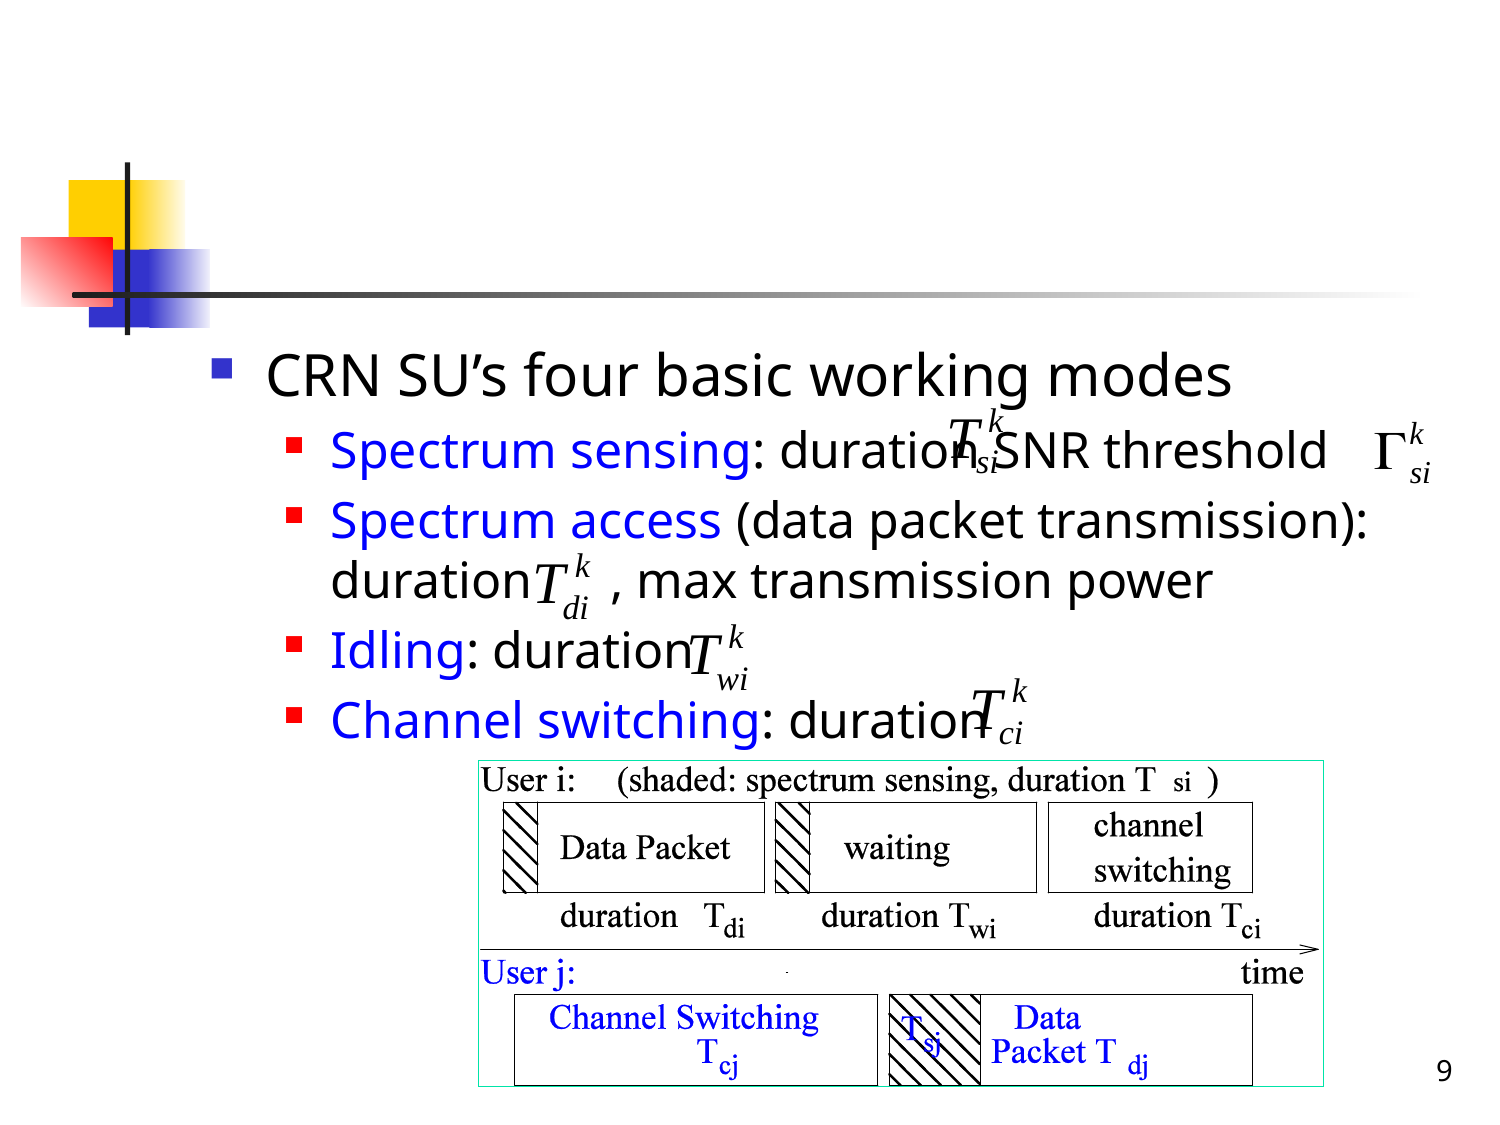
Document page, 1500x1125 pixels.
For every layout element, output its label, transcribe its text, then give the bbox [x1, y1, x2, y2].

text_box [678, 609, 762, 705]
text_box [1363, 408, 1448, 498]
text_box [962, 664, 1046, 760]
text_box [525, 538, 609, 634]
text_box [938, 393, 1022, 489]
picture [477, 759, 1324, 1088]
slide_number 9 [1155, 1024, 1468, 1100]
